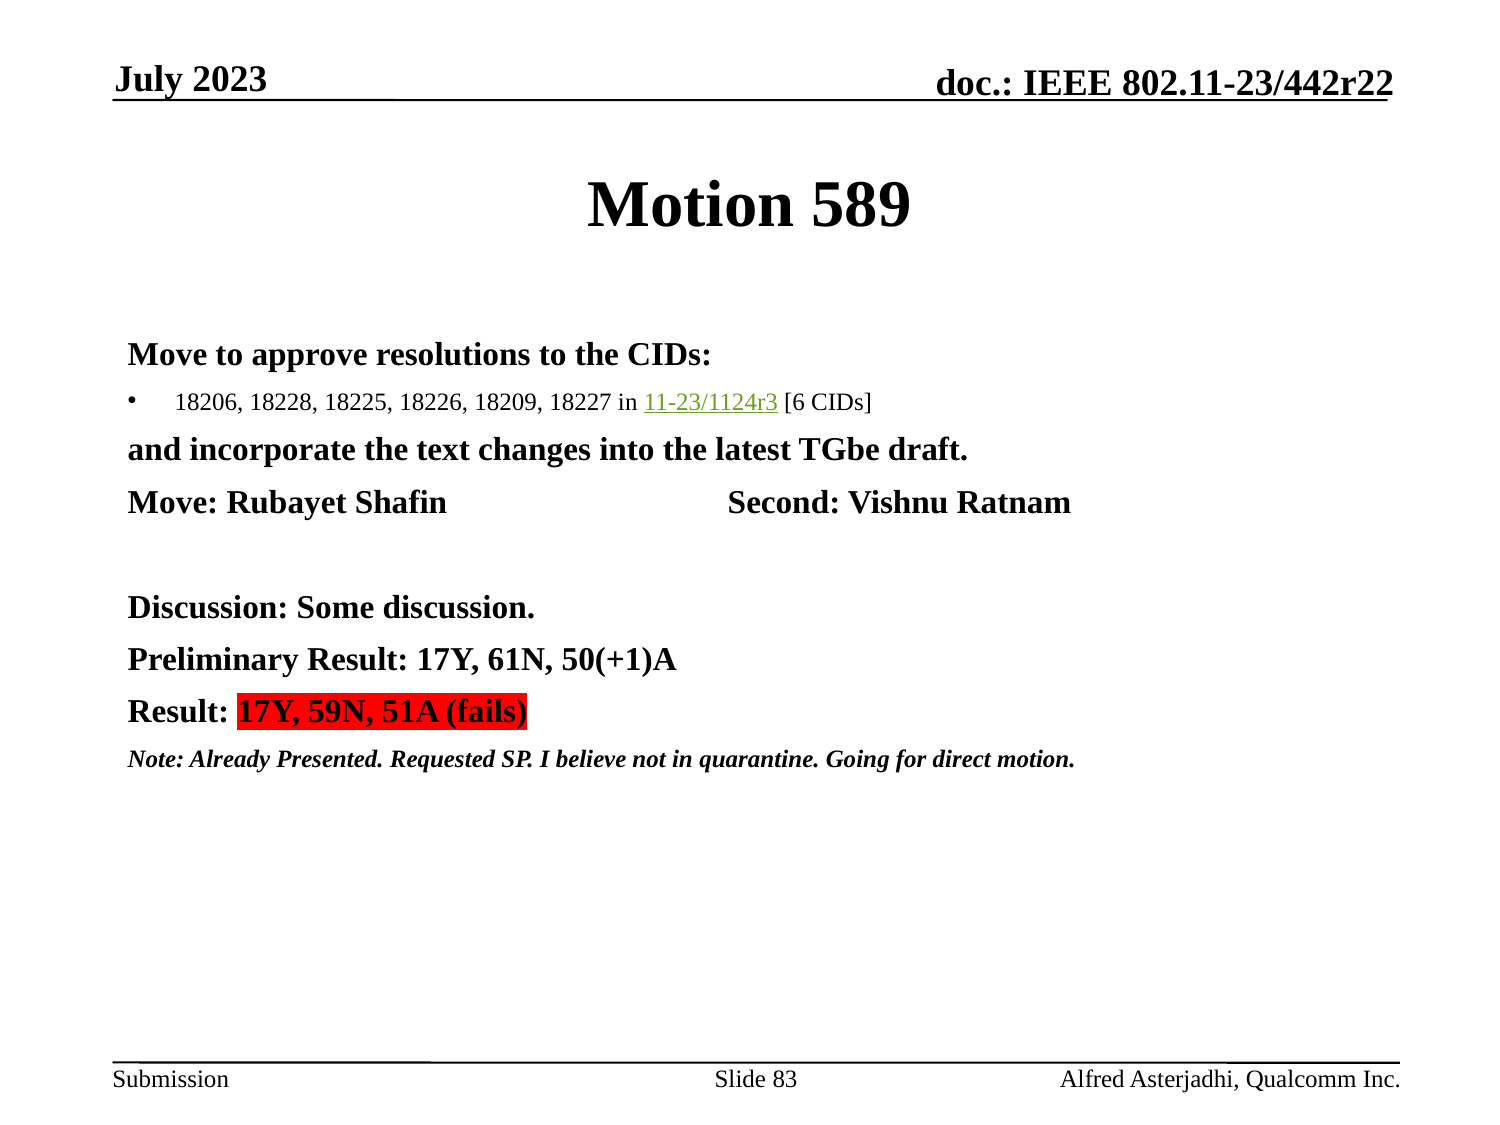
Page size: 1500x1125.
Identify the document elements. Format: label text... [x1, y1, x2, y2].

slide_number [114, 54, 423, 100]
footer Alfred Asterjadhi, Qualcomm Inc. [878, 1061, 1402, 1093]
slide_number Slide 83 [712, 1061, 800, 1123]
title Motion 589 [112, 112, 1388, 288]
list Move to approve resolutions to the CIDs: 18206, 18228, 18225, 18226, 18209, 18227 in 11-23/1124r3 [6 CIDs] and incorporate the text changes into the latest TGbe draft. Move: Rubayet Shafin Second: Vishnu Ratnam Discussion: Some discussion. Preliminary Result: 17Y, 61N, 50(+1)A Result: 17Y, 59N, 51A (fails) Note: Already Presented. Requested SP. I believe not in quarantine. Going for direct motion. [112, 324, 1388, 1063]
